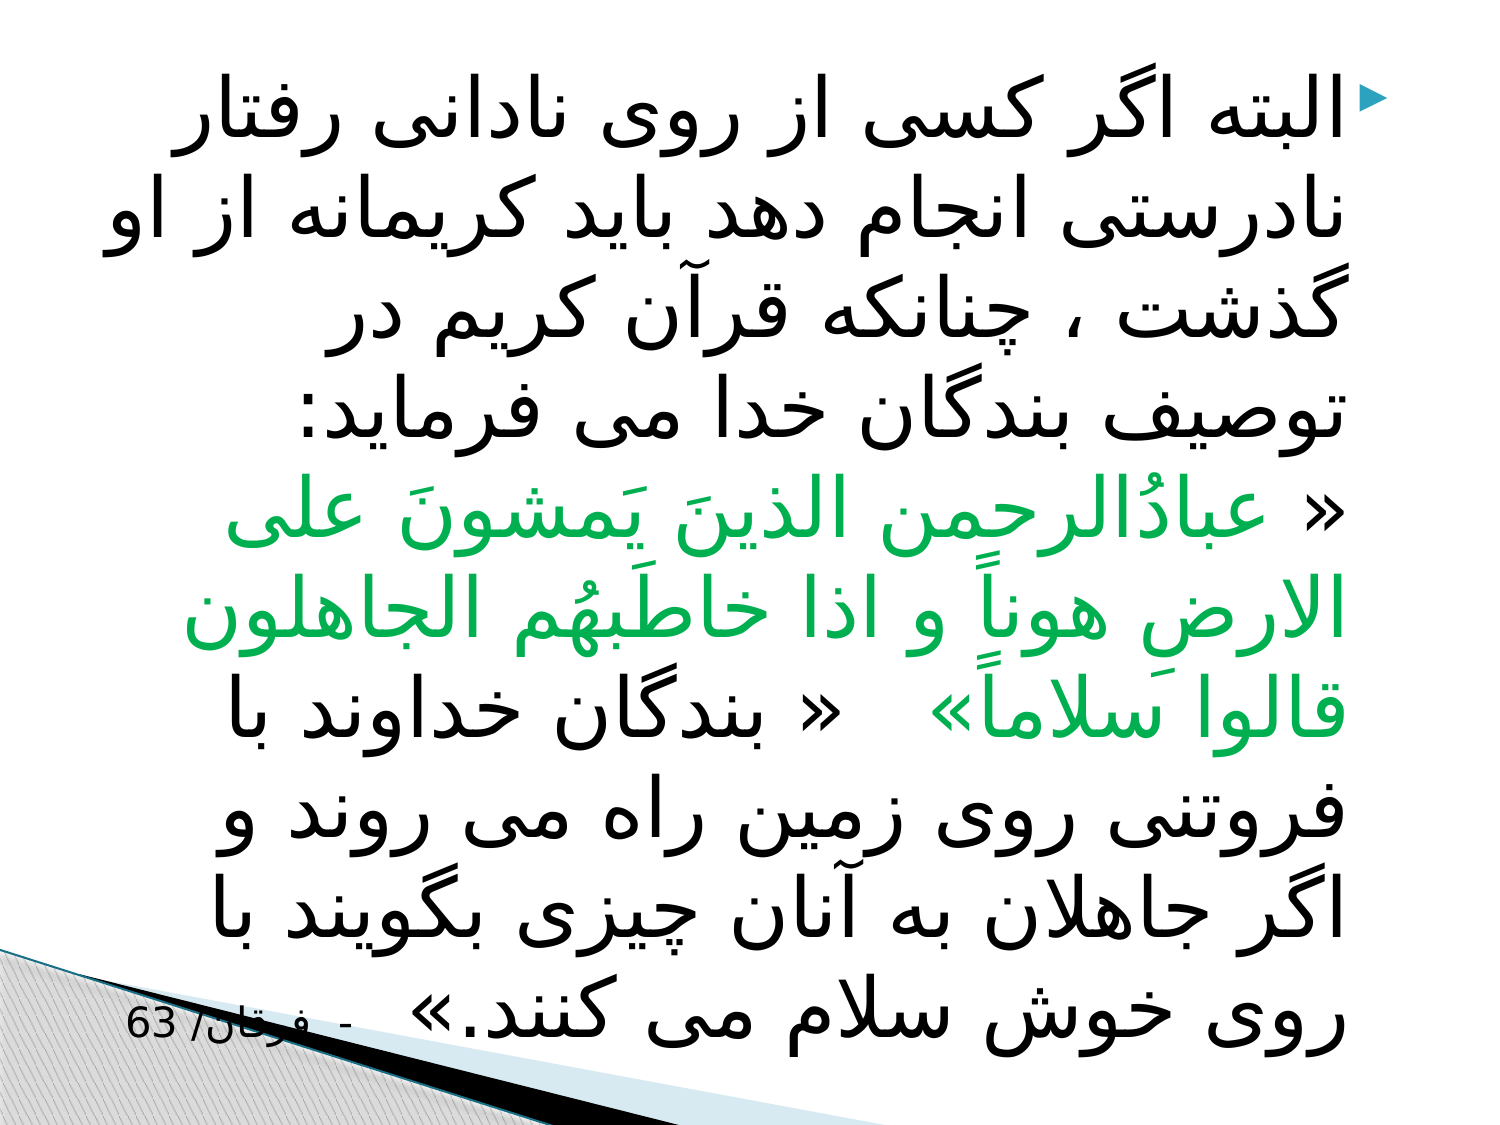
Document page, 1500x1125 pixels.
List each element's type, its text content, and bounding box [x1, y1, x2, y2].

list البته اگر کسی از روی نادانی رفتار نادرستی انجام دهد باید کریمانه از او گذشت ، چنانکه قرآن کریم در توصیف بندگان خدا می فرماید: « عبادُالرحمن الذینَ یَمشونَ علی الارضِ هوناً و اذا خاطَبهُم الجاهلون قالوا سلاماً» « بندگان خداوند با فروتنی روی زمین راه می روند و اگر جاهلان به آنان چیزی بگویند با روی خوش سلام می کنند.» - فرقان/ 63 [75, 46, 1425, 1005]
